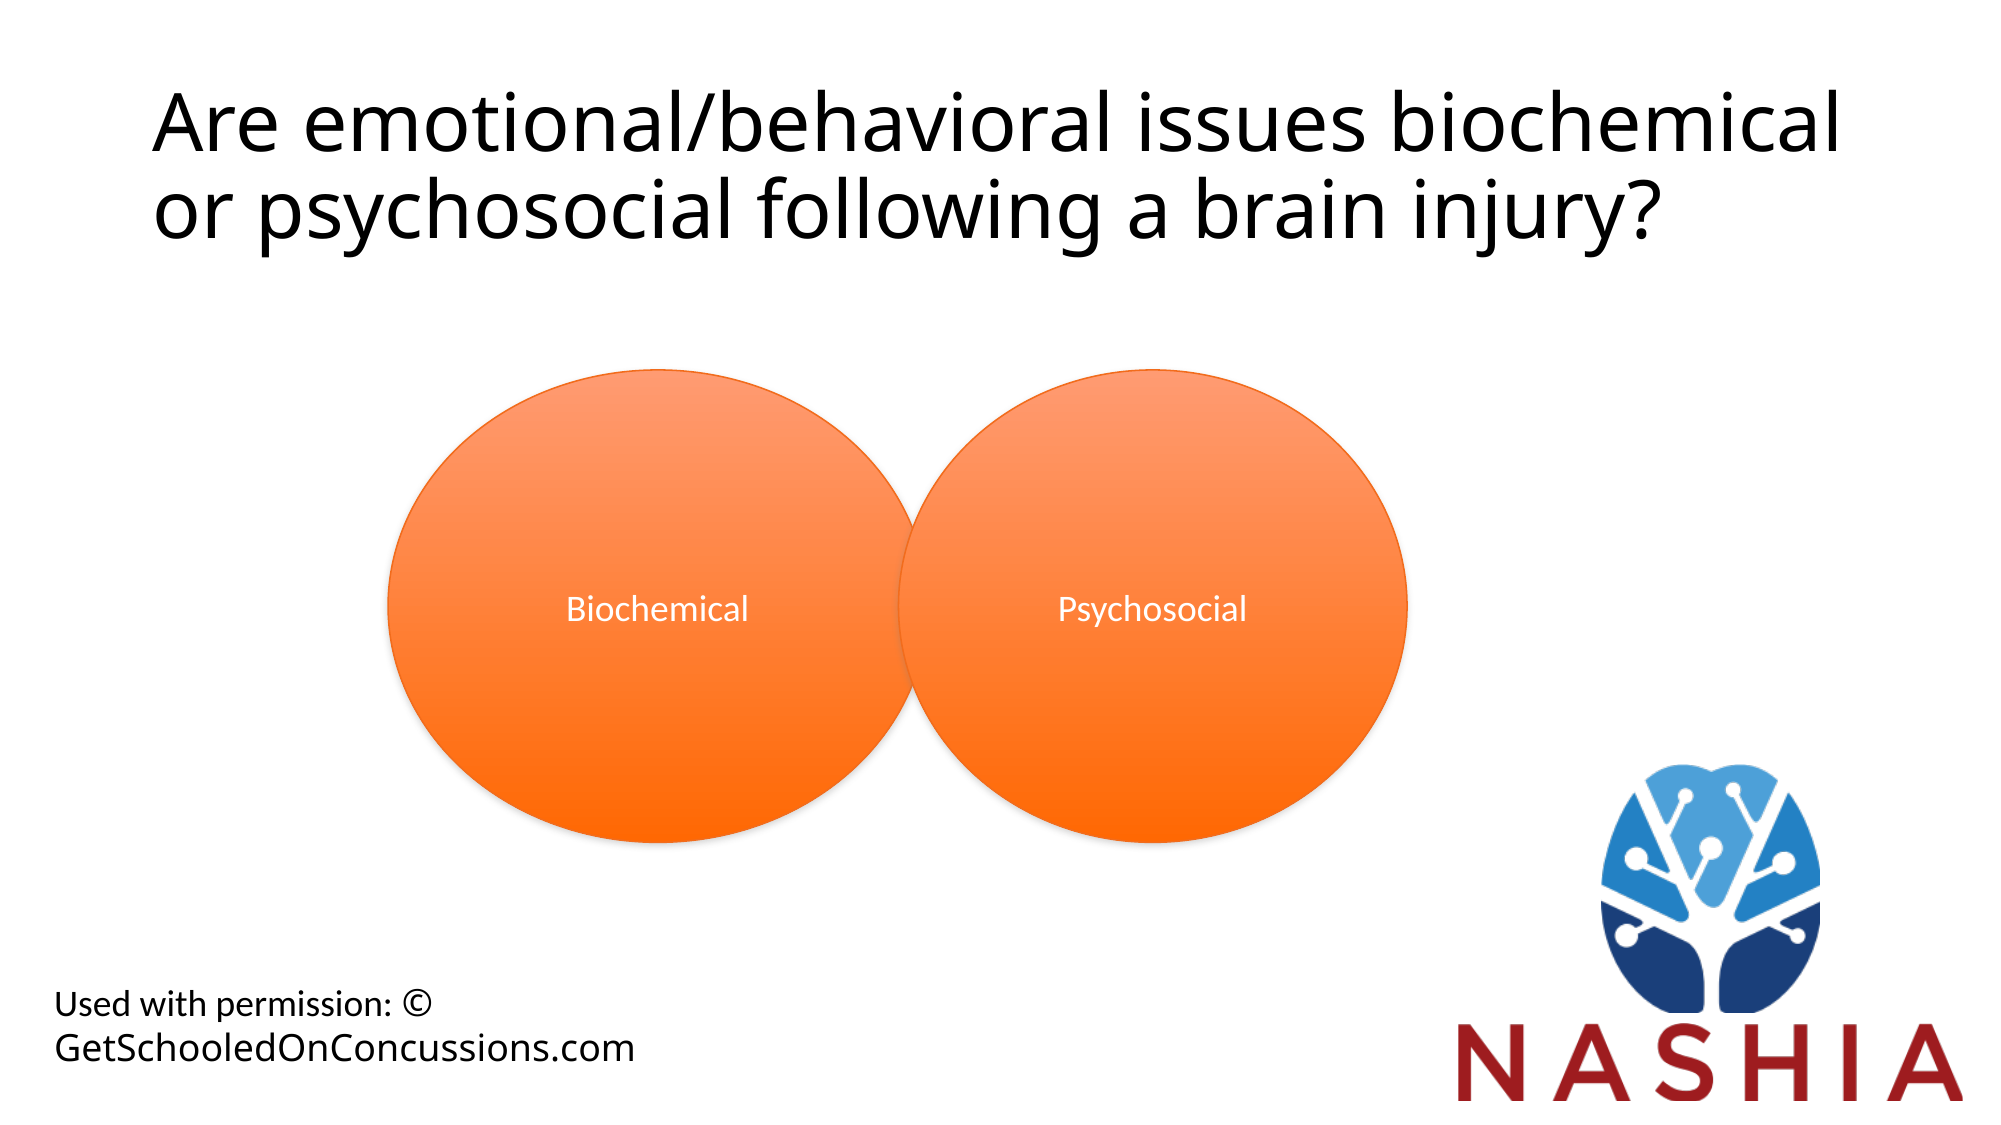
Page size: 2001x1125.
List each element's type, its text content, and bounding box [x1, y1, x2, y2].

text_box Psychosocial [898, 369, 1408, 843]
footer Used with permission: © GetSchooledOnConcussions.com [39, 971, 793, 1017]
title Are emotional/behavioral issues biochemical or psychosocial following a brain injury? [137, 59, 1863, 278]
text_box Biochemical [388, 369, 911, 843]
